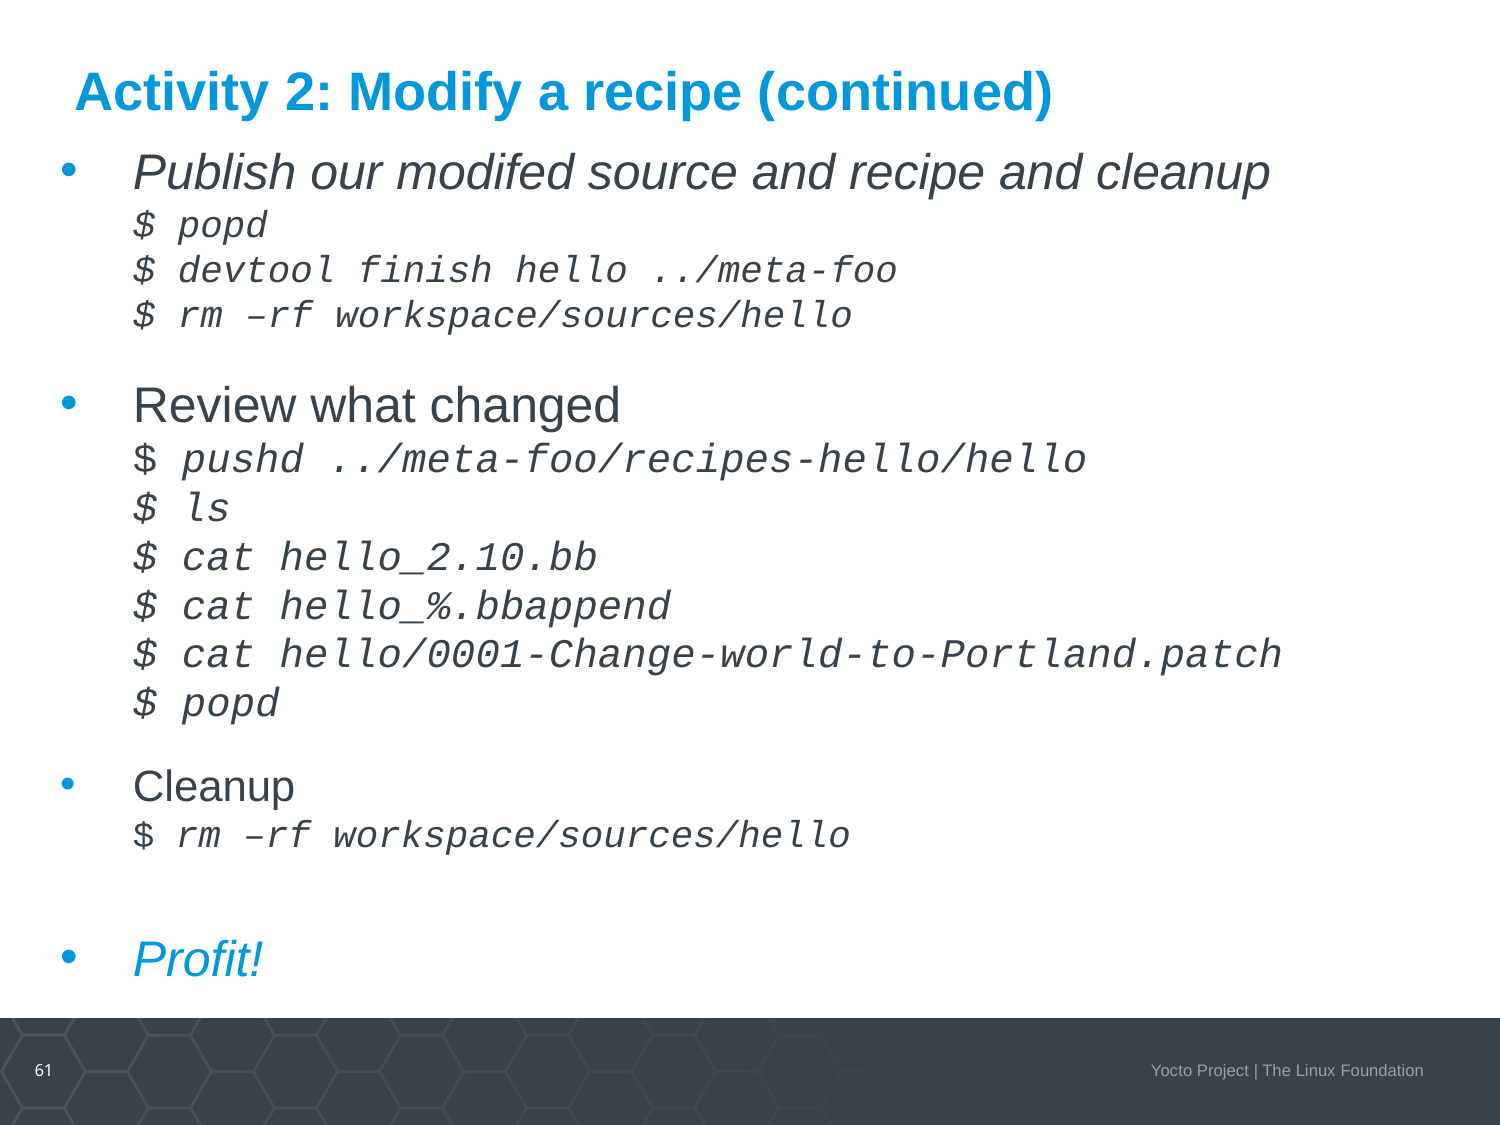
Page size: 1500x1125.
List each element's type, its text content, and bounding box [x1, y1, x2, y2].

title Activity 2: Modify a recipe (continued) [74, 67, 1425, 213]
list Publish our modifed source and recipe and cleanup $ popd $ devtool finish hello ../meta-foo $ rm –rf workspace/sources/hello Review what changed $ pushd ../meta-foo/recipes-hello/hello $ ls $ cat hello_2.10.bb $ cat hello_%.bbappend $ cat hello/0001-Change-world-to-Portland.patch $ popd Cleanup $ rm –rf workspace/sources/hello Profit! [60, 139, 1411, 995]
picture [0, 0, 1500, 1125]
